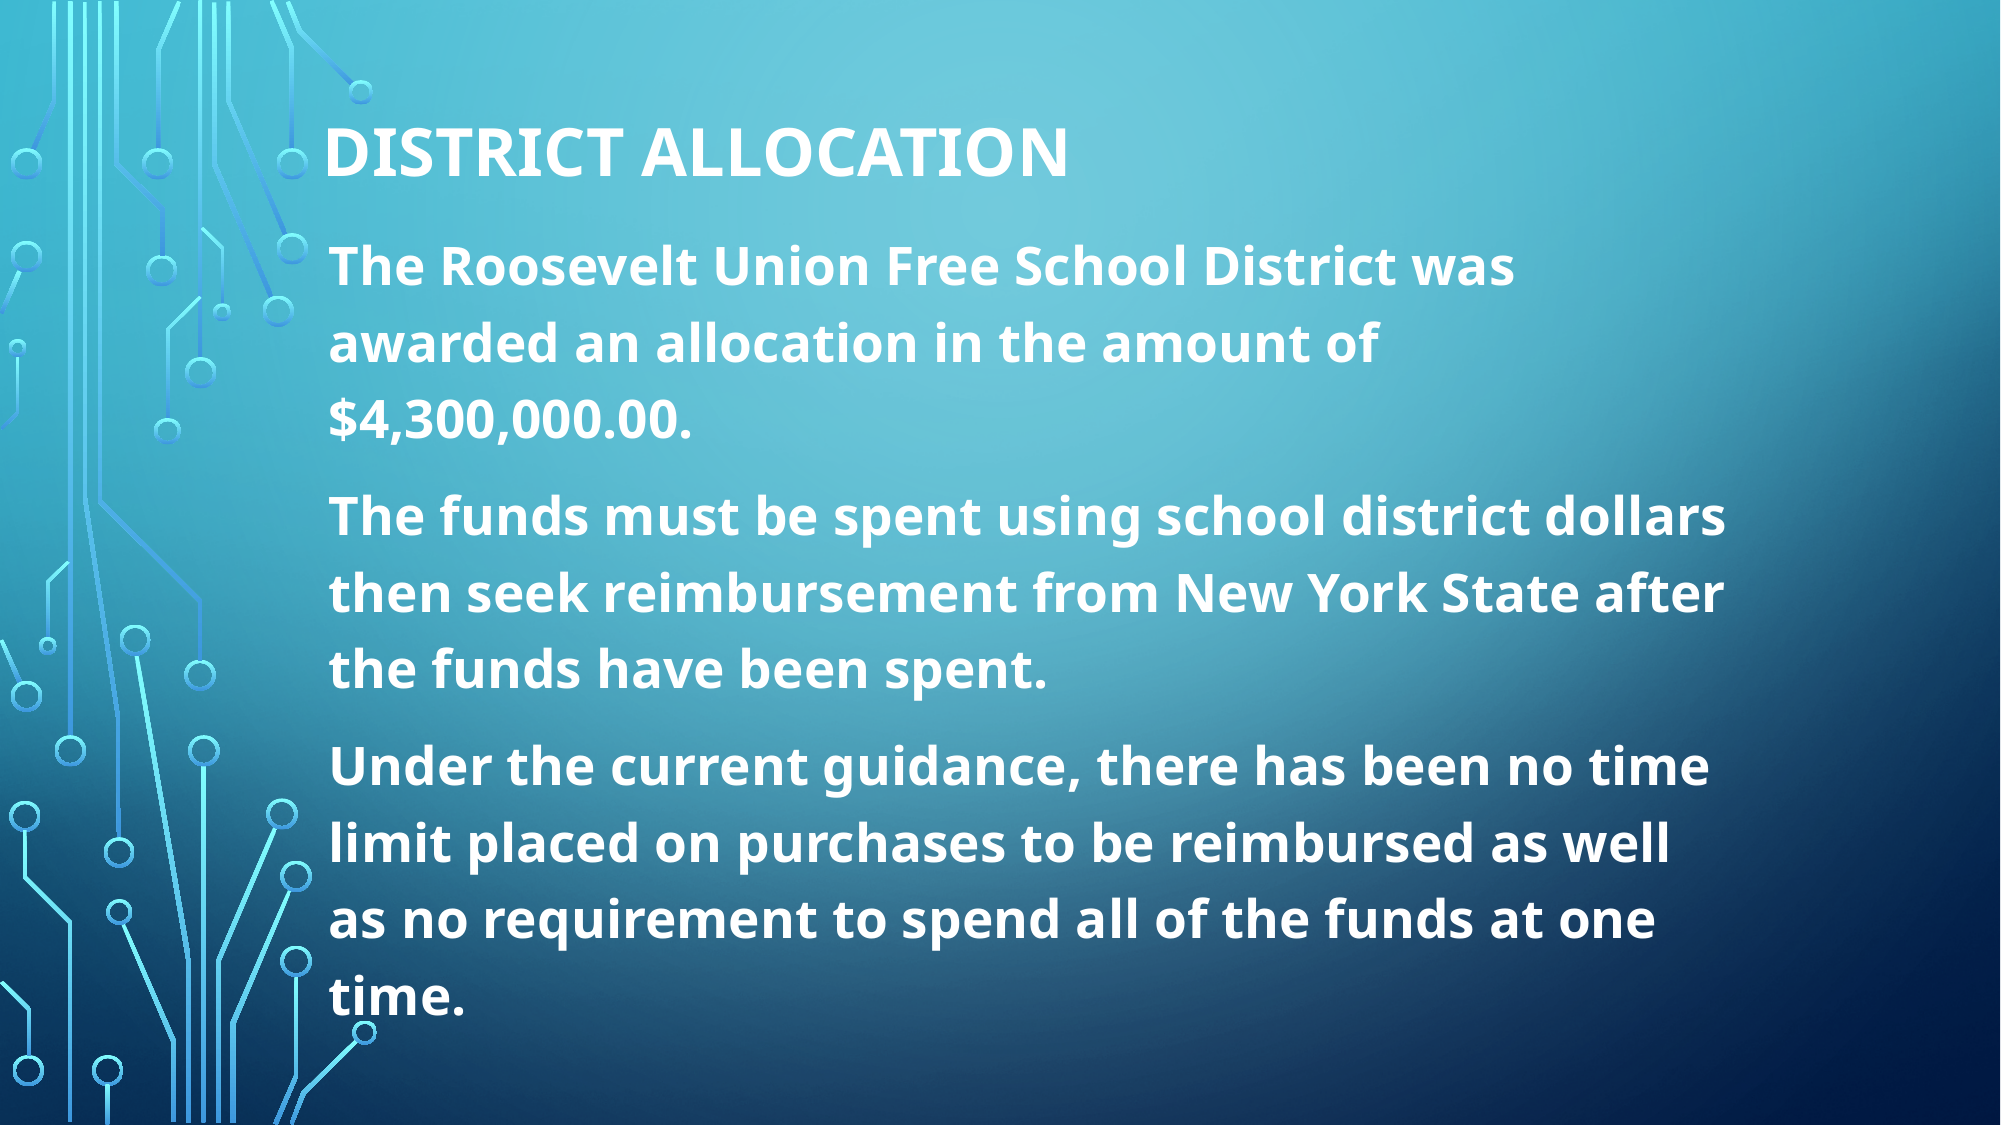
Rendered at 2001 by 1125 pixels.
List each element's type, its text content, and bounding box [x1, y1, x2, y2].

subtitle The Roosevelt Union Free School District was awarded an allocation in the amount of $4,300,000.00. The funds must be spent using school district dollars then seek reimbursement from New York State after the funds have been spent. Under the current guidance, there has been no time limit placed on purchases to be reimbursed as well as no requirement to spend all of the funds at one time. [313, 212, 1752, 1038]
title District Allocation [307, 86, 1583, 199]
